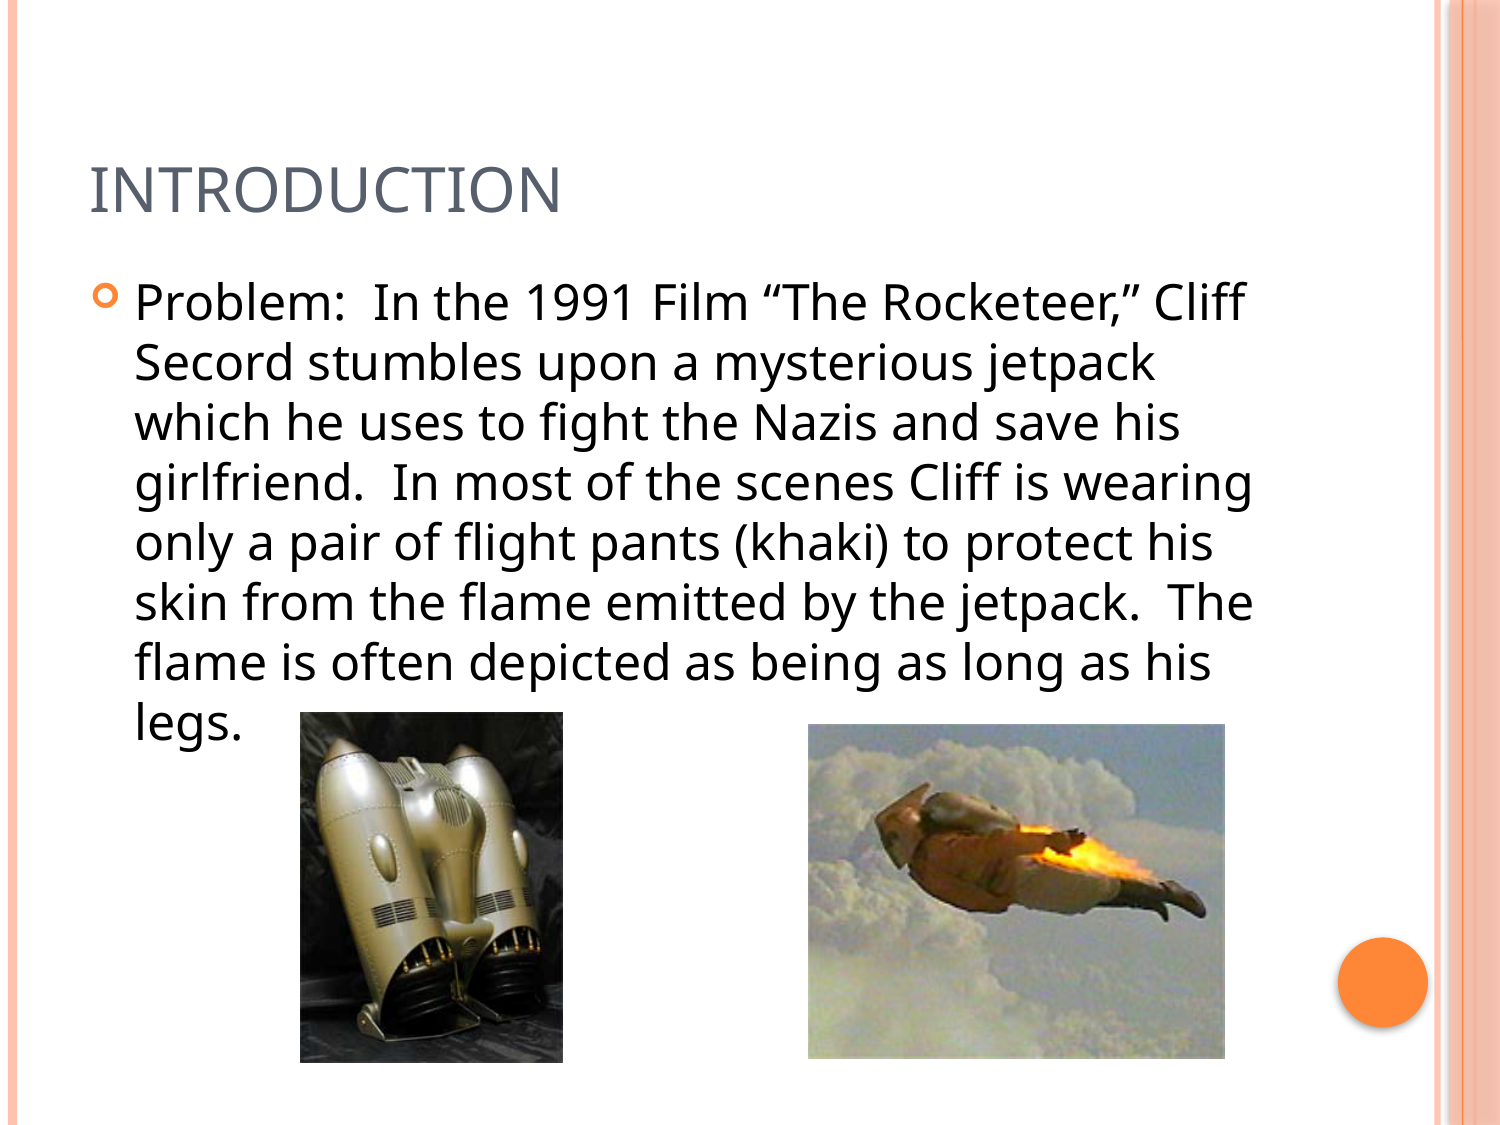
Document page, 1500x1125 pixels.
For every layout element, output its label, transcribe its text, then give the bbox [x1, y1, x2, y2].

picture [807, 724, 1226, 1059]
title Introduction [75, 45, 1300, 233]
list Problem: In the 1991 Film “The Rocketeer,” Cliff Secord stumbles upon a mysterious jetpack which he uses to fight the Nazis and save his girlfriend. In most of the scenes Cliff is wearing only a pair of flight pants (khaki) to protect his skin from the flame emitted by the jetpack. The flame is often depicted as being as long as his legs. [75, 262, 1300, 1062]
picture [299, 711, 563, 1063]
